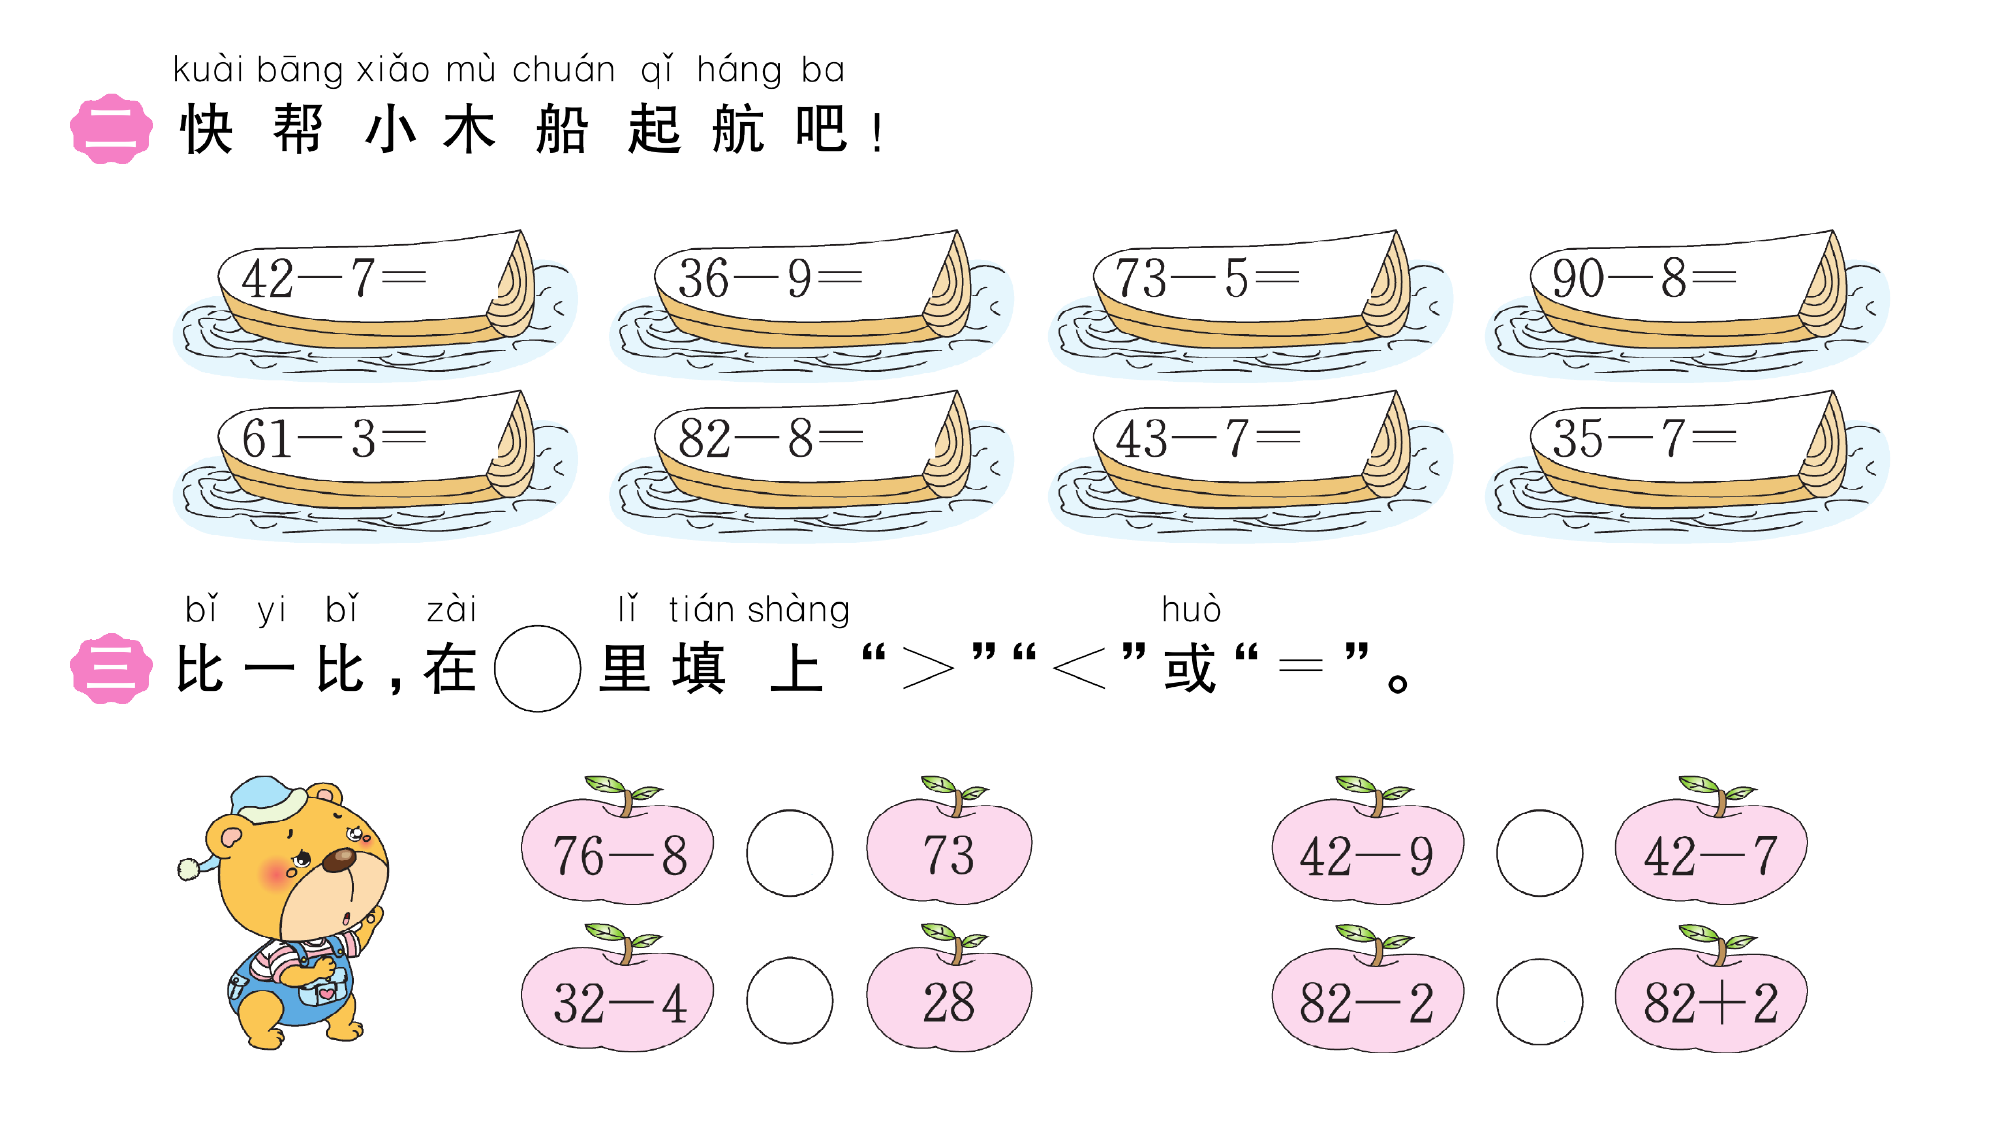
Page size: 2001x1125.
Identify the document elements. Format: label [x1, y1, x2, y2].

picture [66, 19, 1957, 1061]
